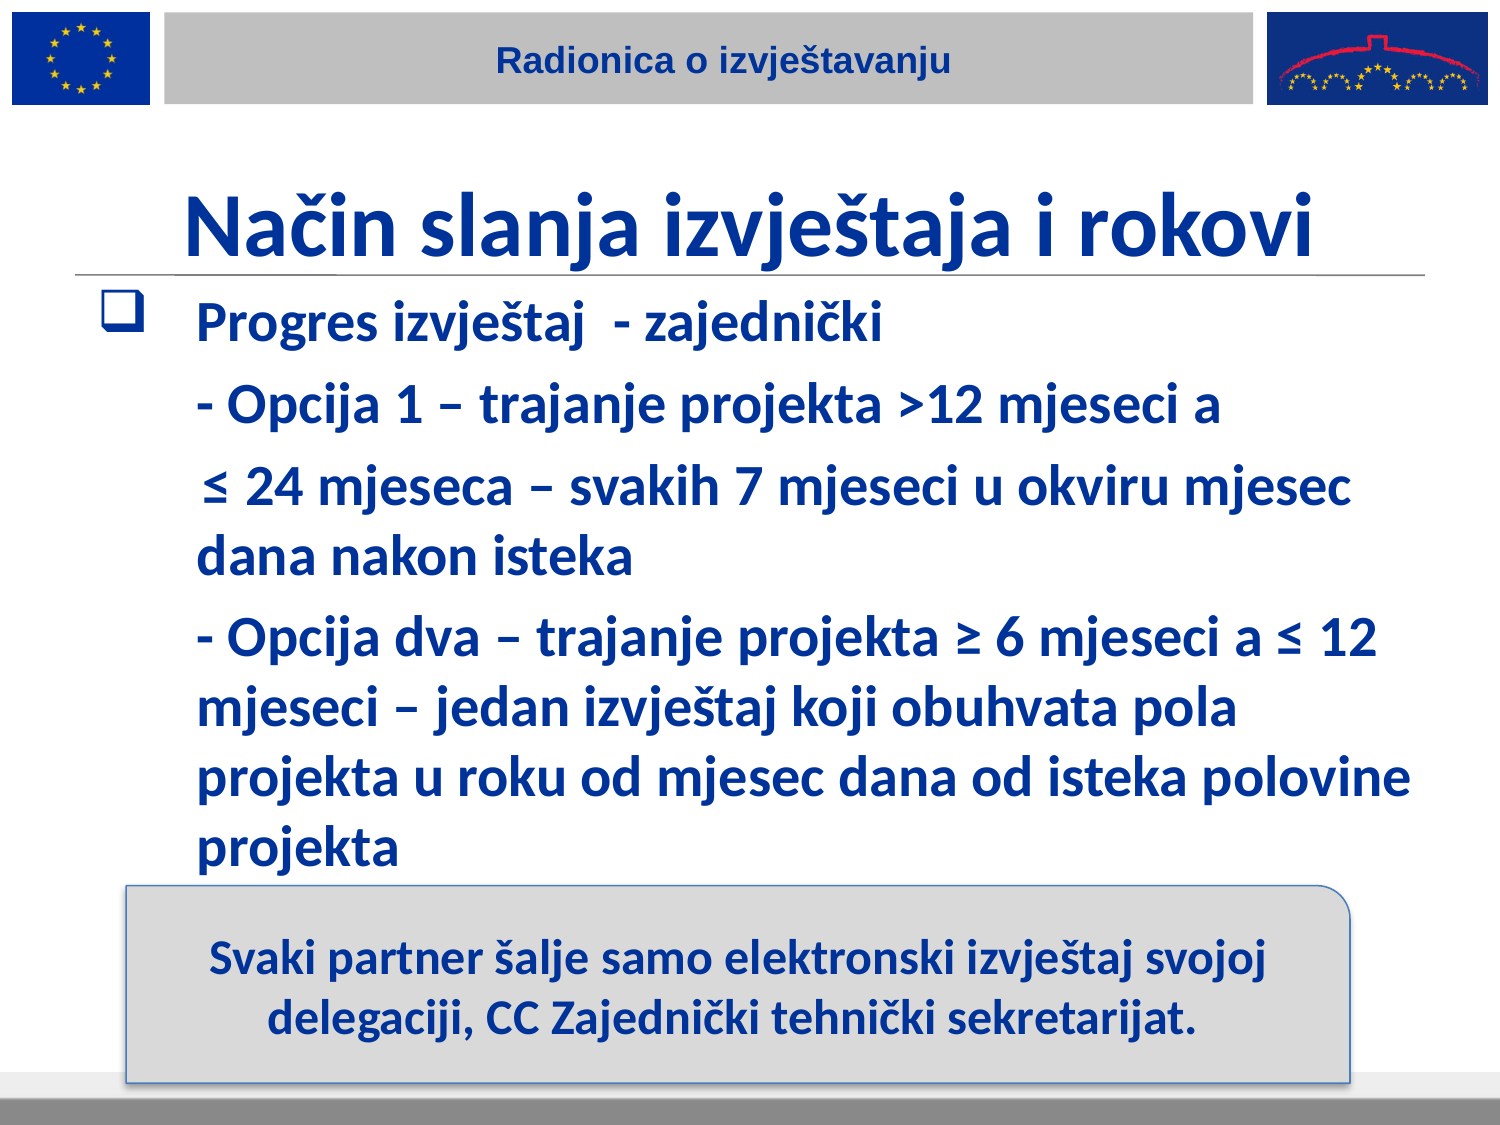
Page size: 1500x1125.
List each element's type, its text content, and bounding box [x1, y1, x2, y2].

picture [0, 1072, 1500, 1125]
title Način slanja izvještaja i rokovi [75, 157, 1425, 233]
text_box Svaki partner šalje samo elektronski izvještaj svojoj delegaciji, CC Zajednički tehnički sekretarijat. [125, 884, 1351, 1085]
picture [1267, 12, 1488, 105]
list Progres izvještaj - zajednički - Opcija 1 – trajanje projekta >12 mjeseci a ≤ 24 mjeseca – svakih 7 mjeseci u okviru mjesec dana nakon isteka - Opcija dva – trajanje projekta ≥ 6 mjeseci a ≤ 12 mjeseci – jedan izvještaj koji obuhvata pola projekta u roku od mjesec dana od isteka polovine projekta [82, 276, 1460, 931]
picture [12, 12, 150, 105]
text_box Radionica o izvještavanju [480, 28, 968, 89]
